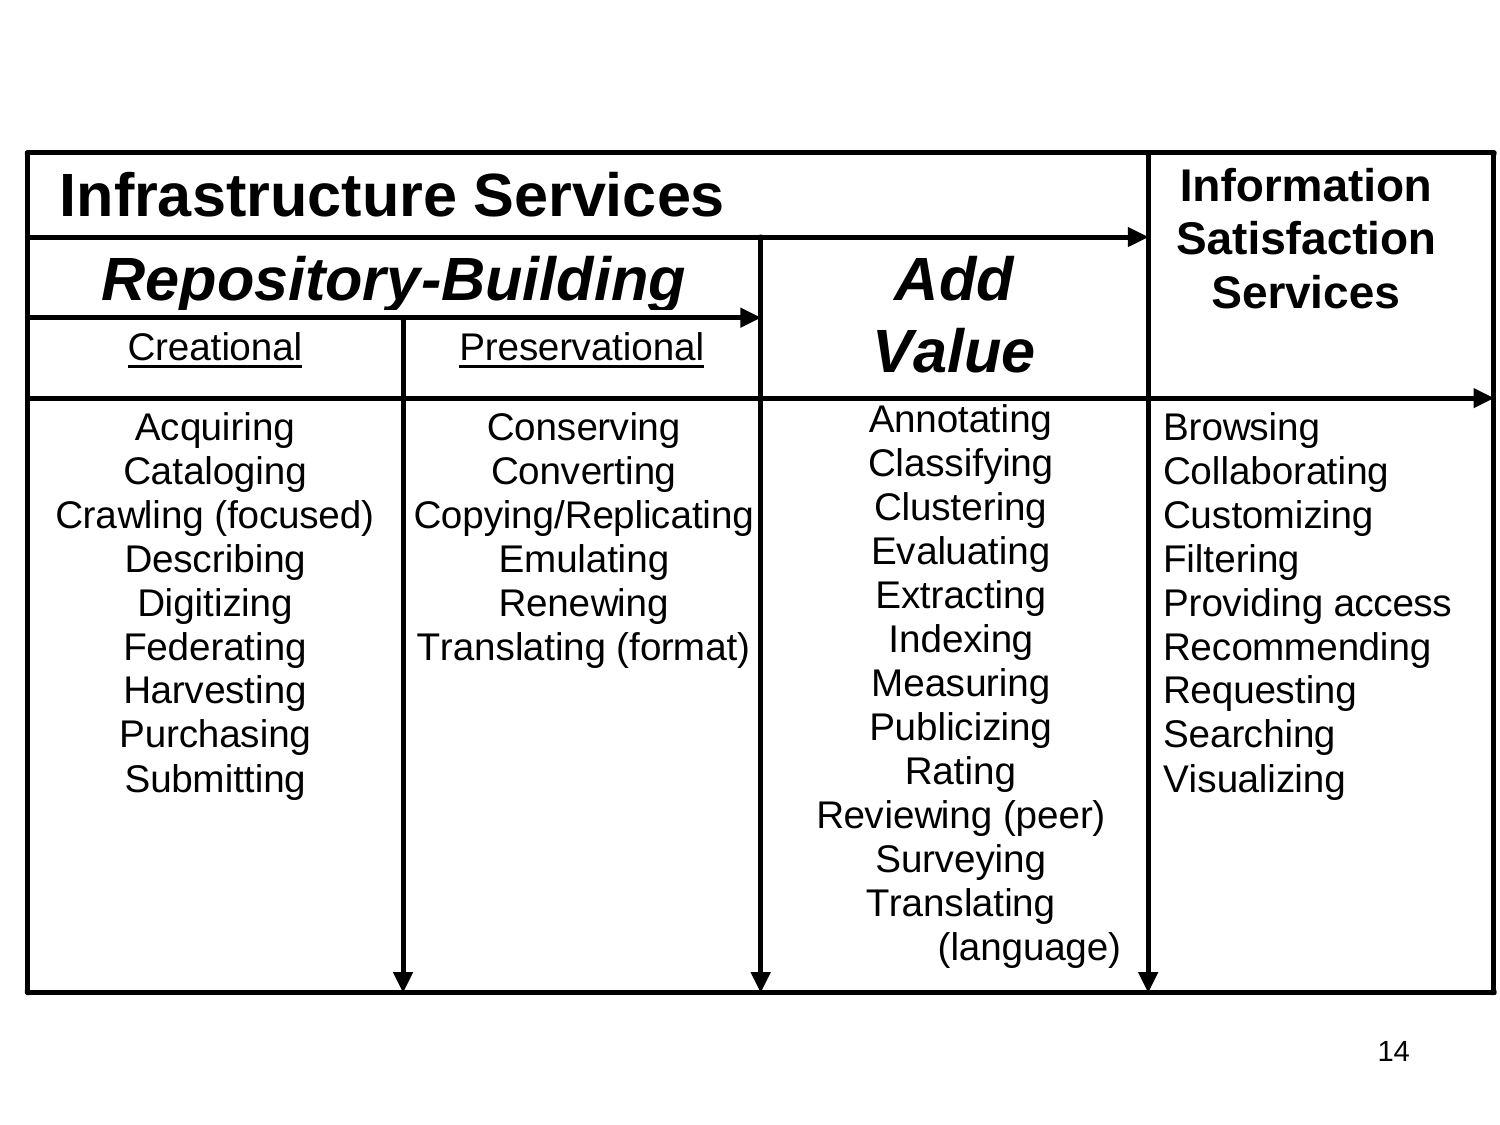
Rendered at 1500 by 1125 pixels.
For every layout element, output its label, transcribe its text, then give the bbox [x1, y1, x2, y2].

slide_number 14 [1074, 1024, 1426, 1103]
picture [24, 149, 1500, 996]
